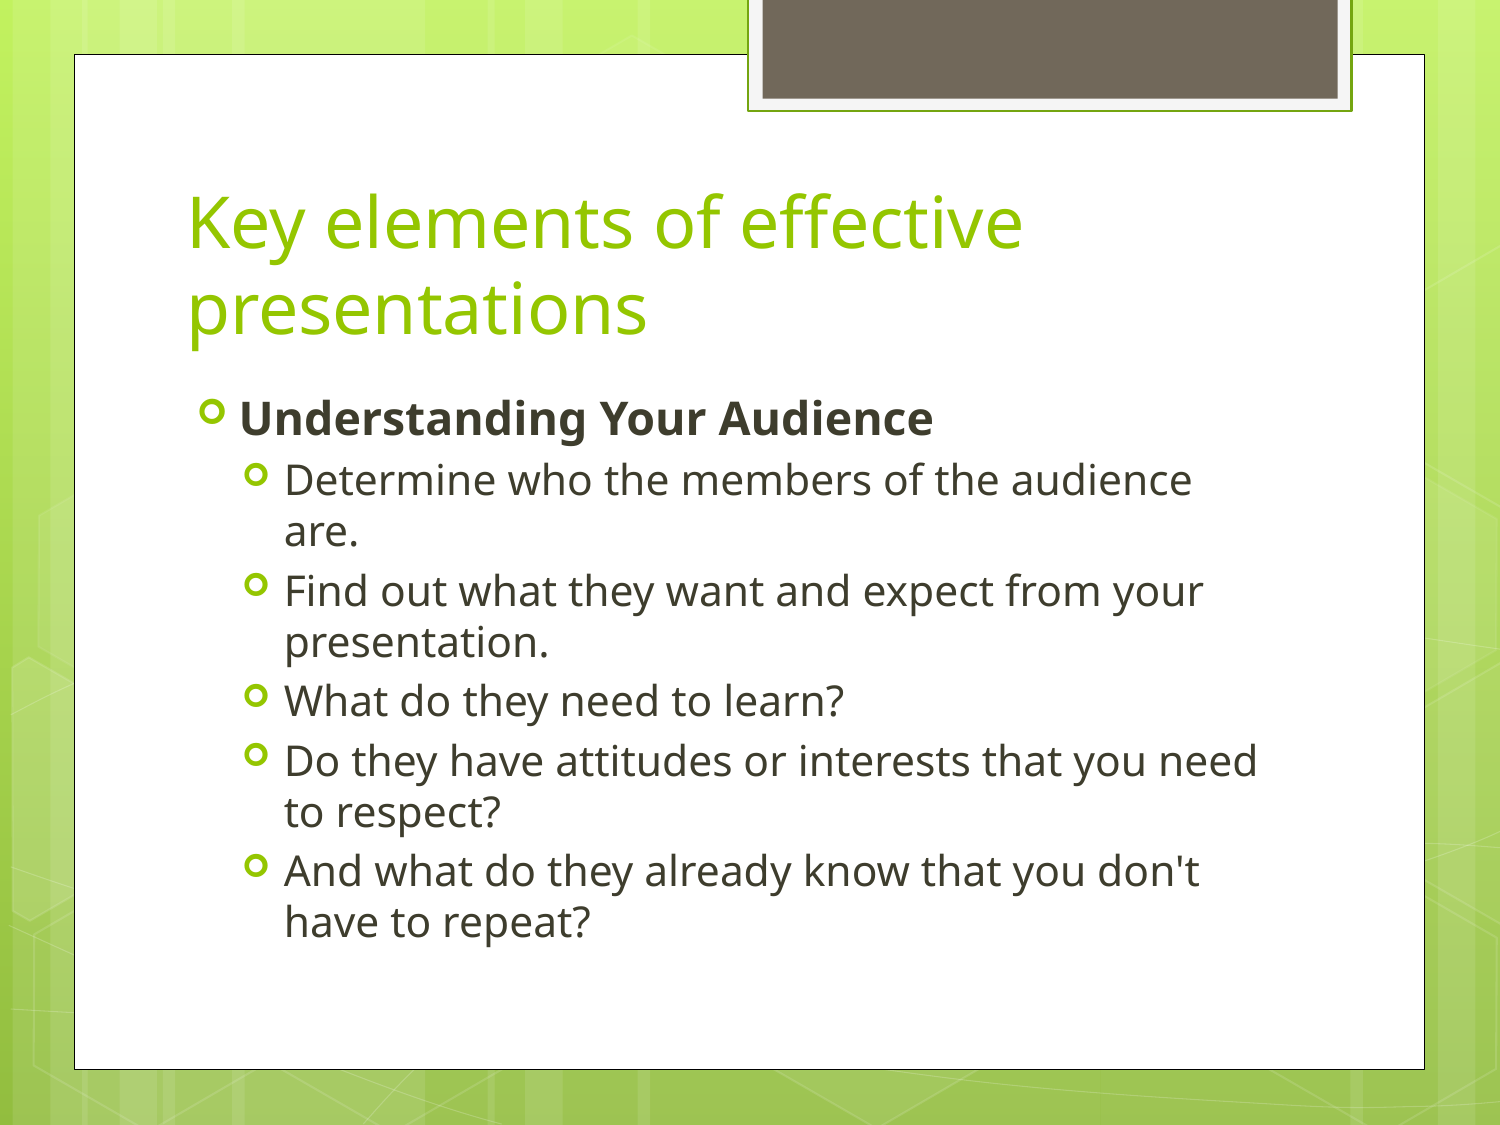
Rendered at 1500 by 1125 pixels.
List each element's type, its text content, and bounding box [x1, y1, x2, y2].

list Understanding Your Audience Determine who the members of the audience are. Find out what they want and expect from your presentation. What do they need to learn? Do they have attitudes or interests that you need to respect? And what do they already know that you don't have to repeat? [171, 381, 1283, 957]
title Key elements of effective presentations [171, 168, 1324, 357]
